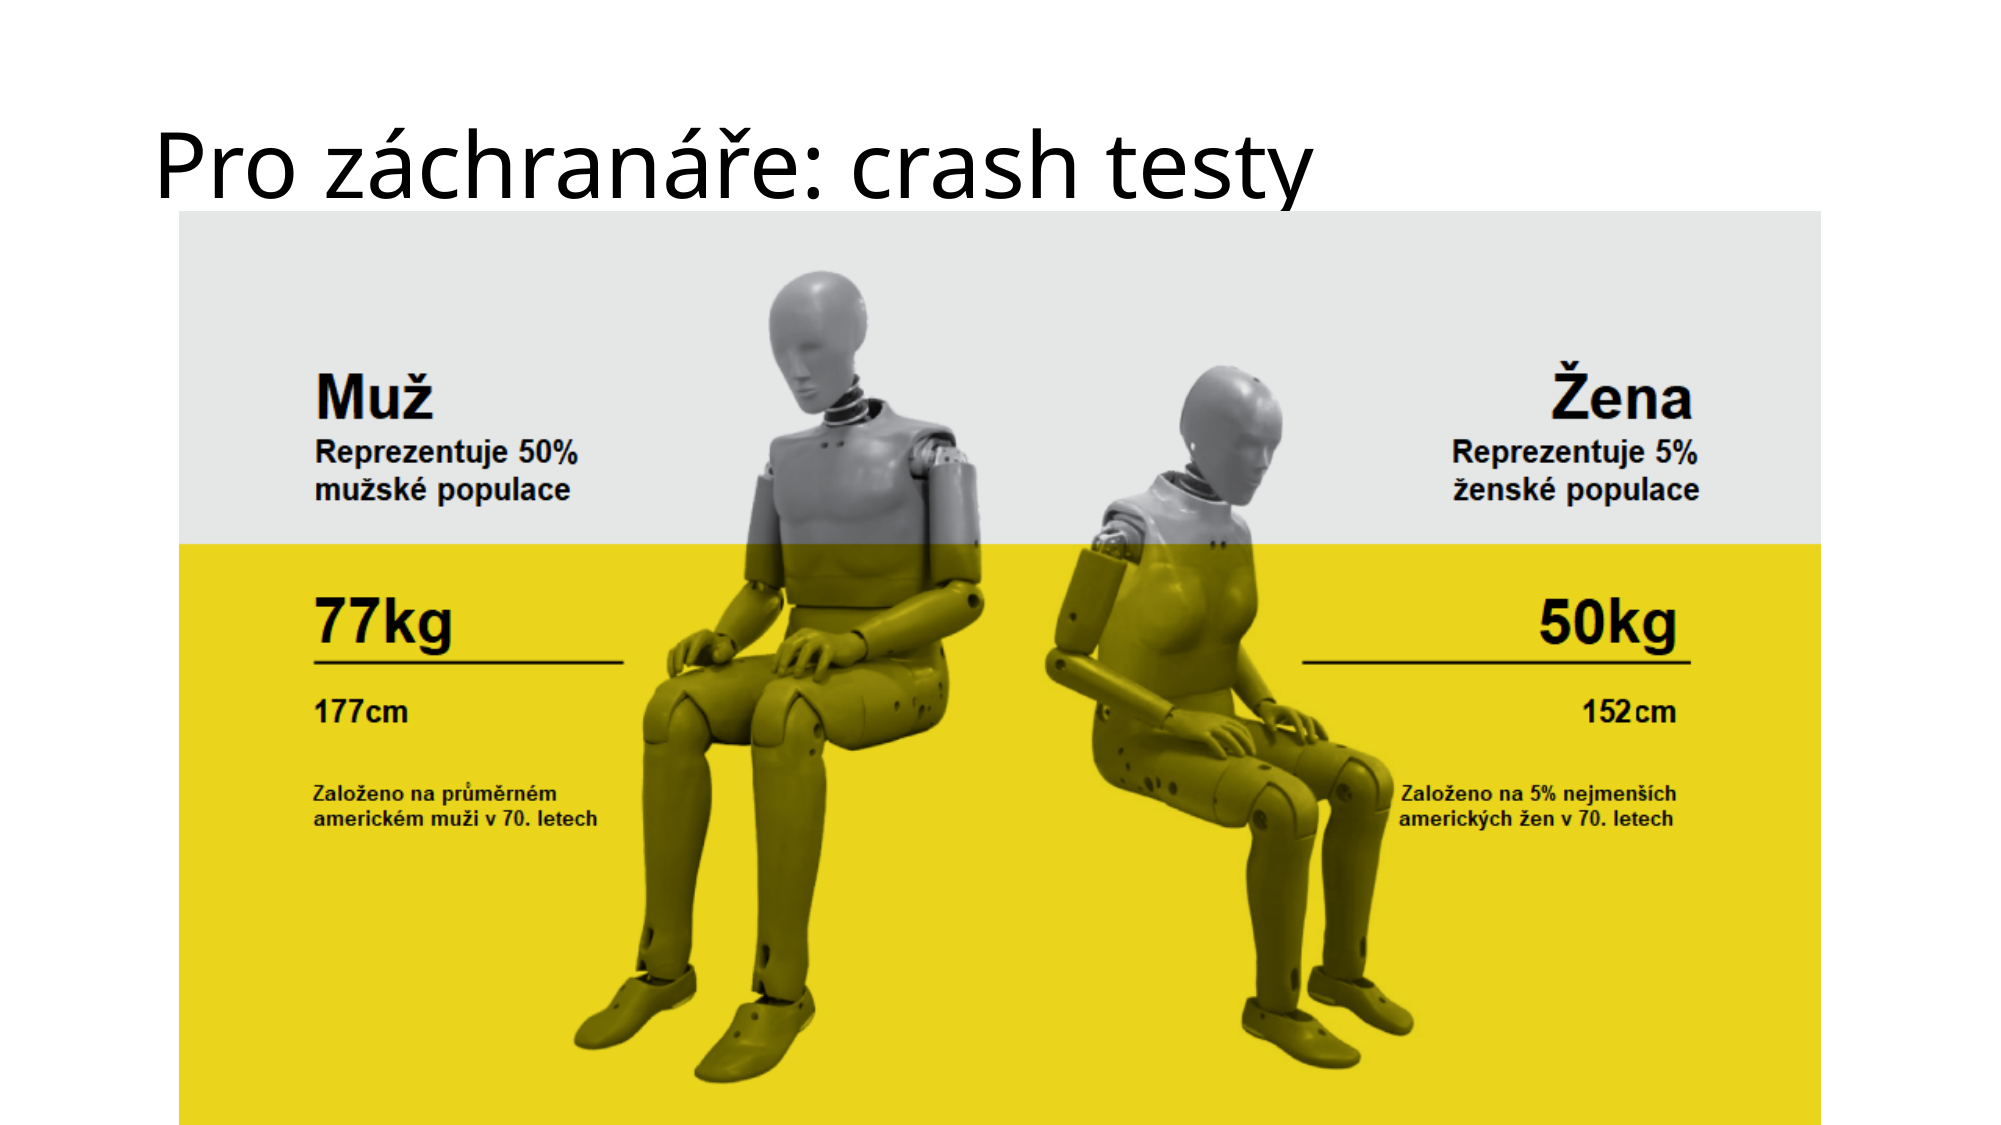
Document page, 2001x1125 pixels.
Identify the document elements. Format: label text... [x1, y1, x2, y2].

title Pro záchranáře: crash testy [137, 59, 1863, 278]
picture [179, 211, 1821, 1125]
